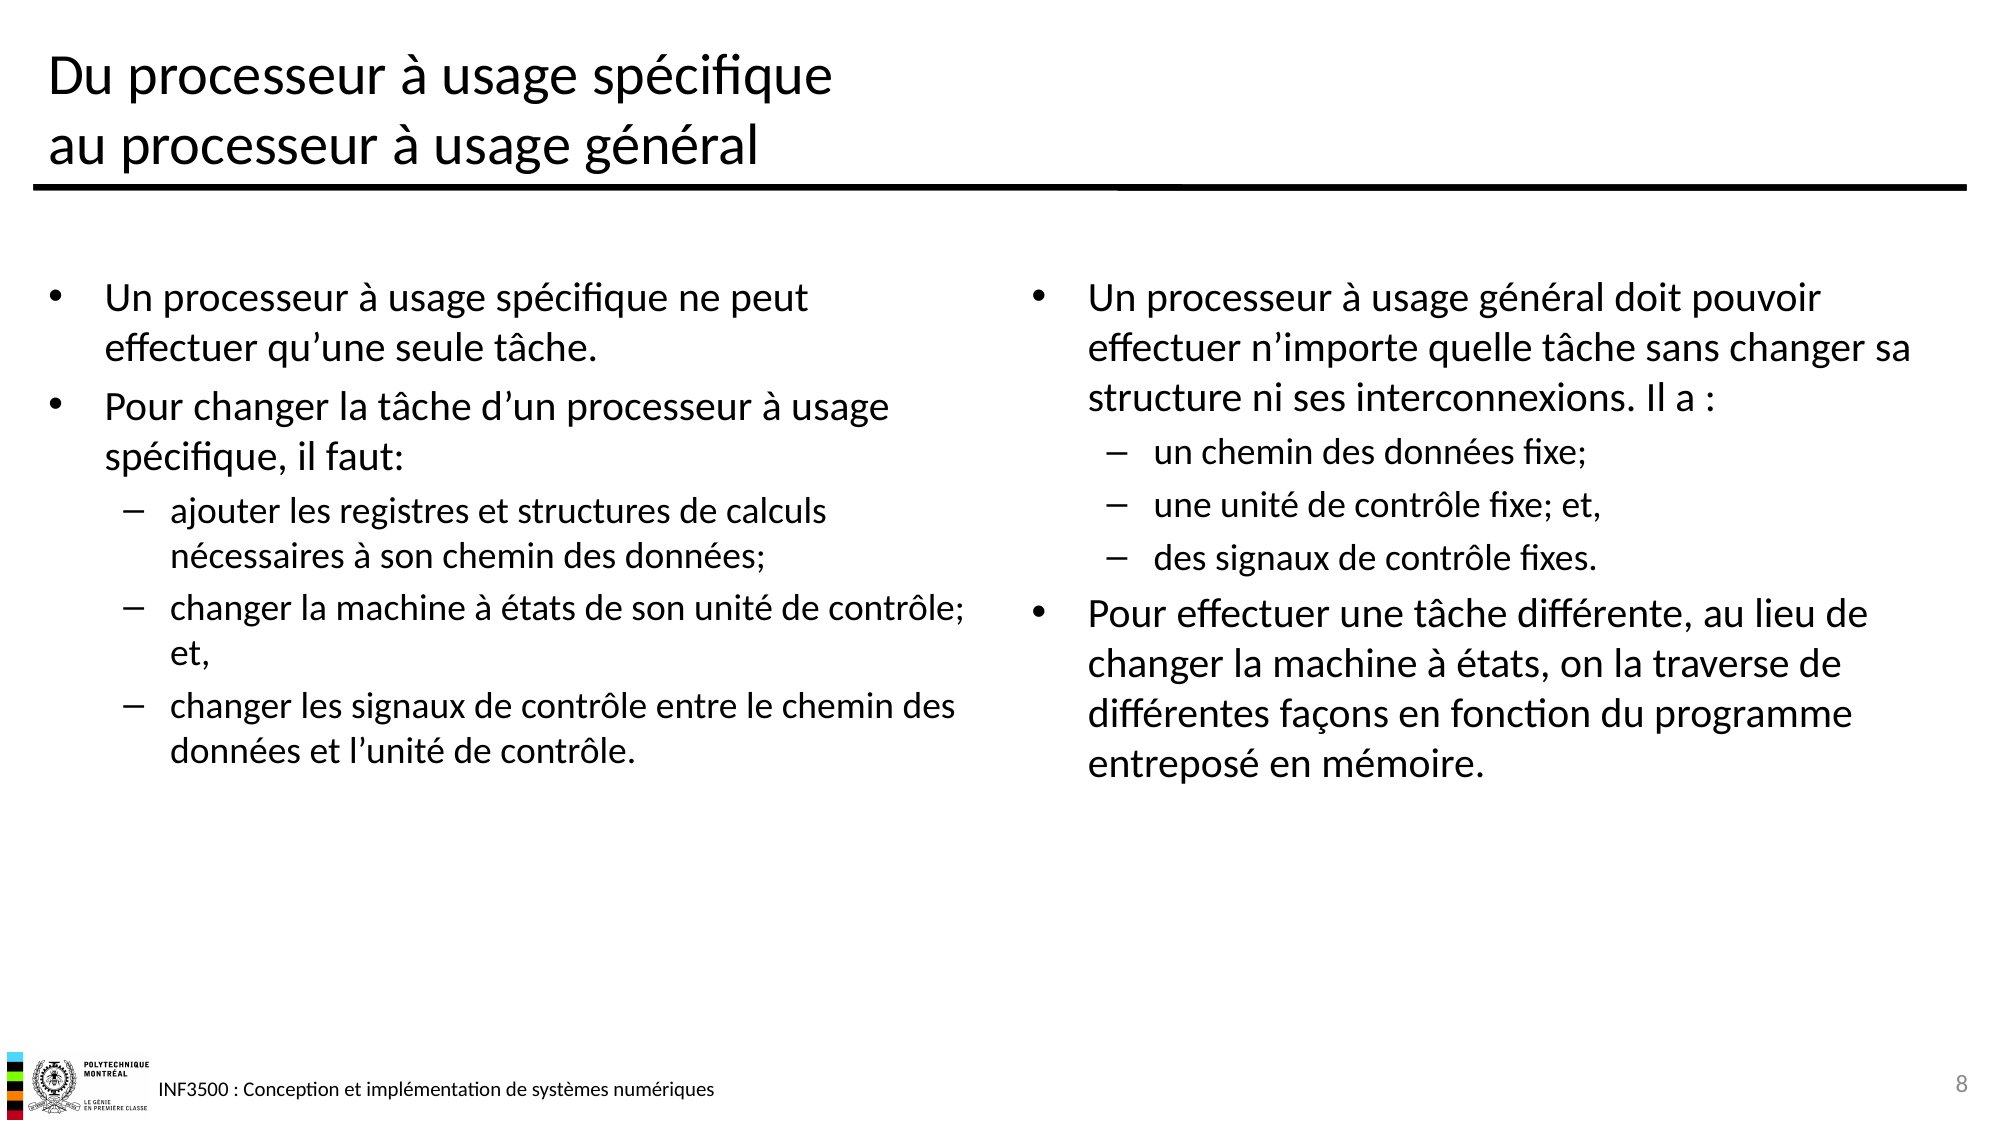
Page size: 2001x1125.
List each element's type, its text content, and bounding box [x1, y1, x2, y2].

list Un processeur à usage général doit pouvoir effectuer n’importe quelle tâche sans changer sa structure ni ses interconnexions. Il a : un chemin des données fixe; une unité de contrôle fixe; et, des signaux de contrôle fixes. Pour effectuer une tâche différente, au lieu de changer la machine à états, on la traverse de différentes façons en fonction du programme entreposé en mémoire. [1016, 262, 1967, 1026]
title Du processeur à usage spécifique au processeur à usage général [33, 24, 1967, 188]
slide_number 8 [1883, 1052, 1984, 1113]
picture [7, 1052, 149, 1120]
list Un processeur à usage spécifique ne peut effectuer qu’une seule tâche. Pour changer la tâche d’un processeur à usage spécifique, il faut: ajouter les registres et structures de calculs nécessaires à son chemin des données; changer la machine à états de son unité de contrôle; et, changer les signaux de contrôle entre le chemin des données et l’unité de contrôle. [33, 262, 984, 1026]
